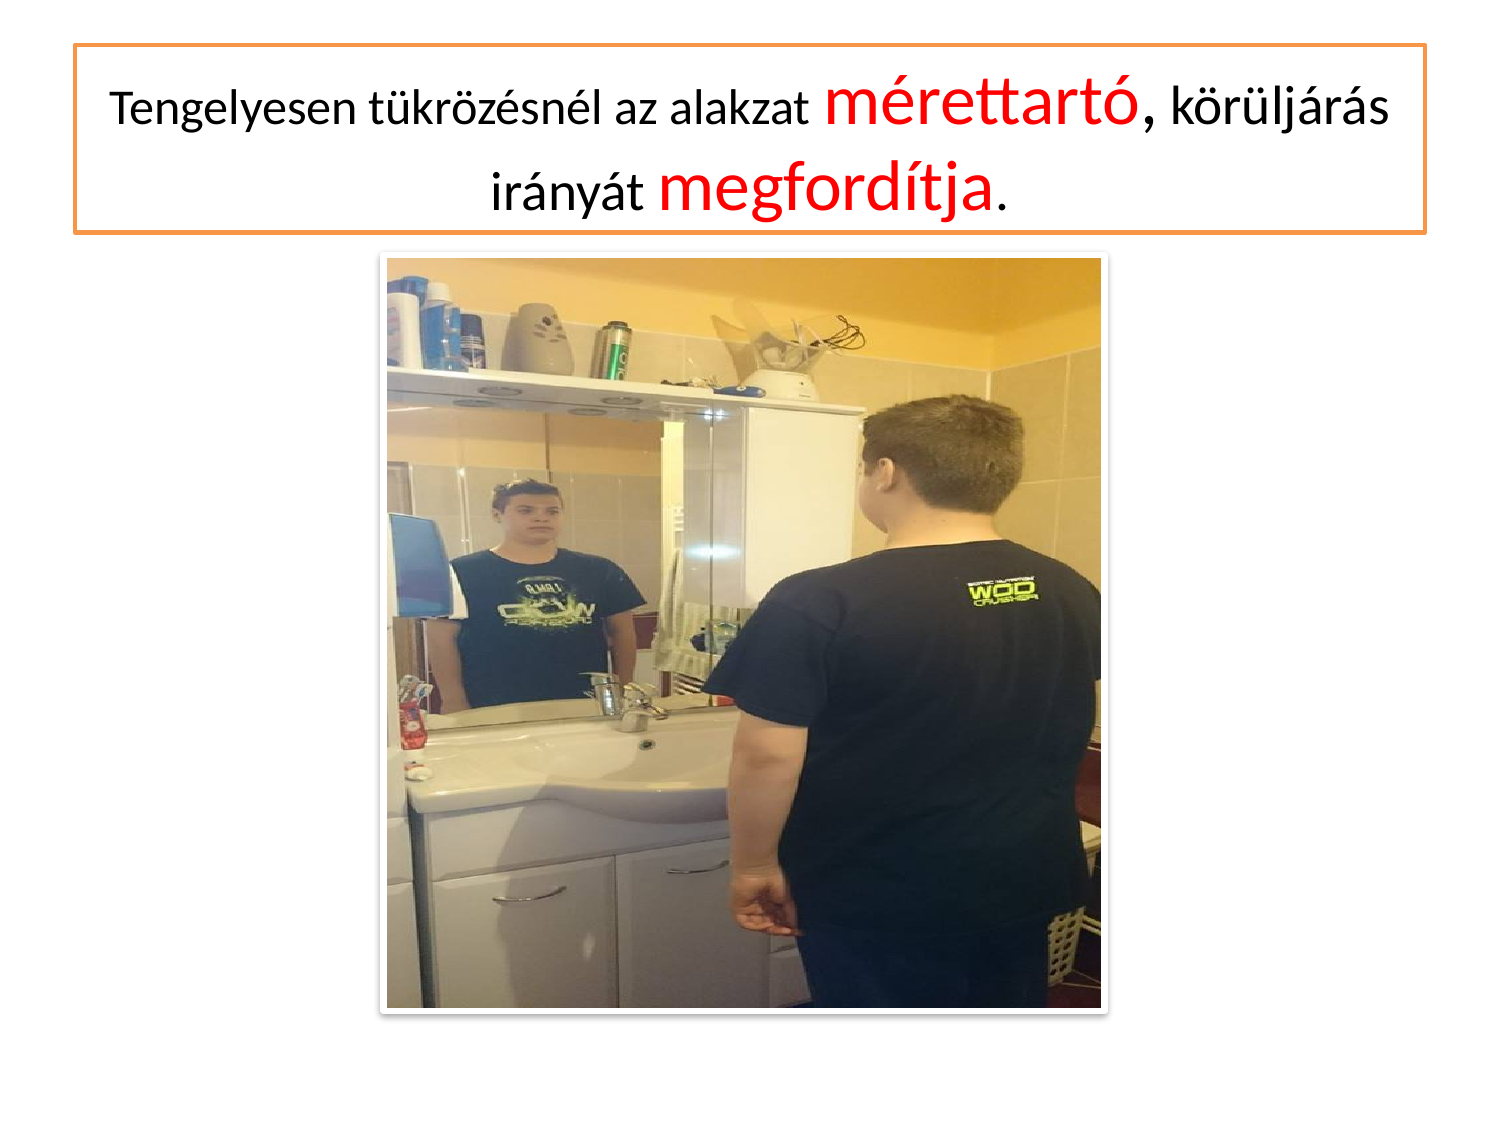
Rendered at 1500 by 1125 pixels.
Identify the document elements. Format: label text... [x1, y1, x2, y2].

title Tengelyesen tükrözésnél az alakzat mérettartó, körüljárás irányát megfordítja. [73, 43, 1427, 235]
picture [386, 257, 1102, 1008]
